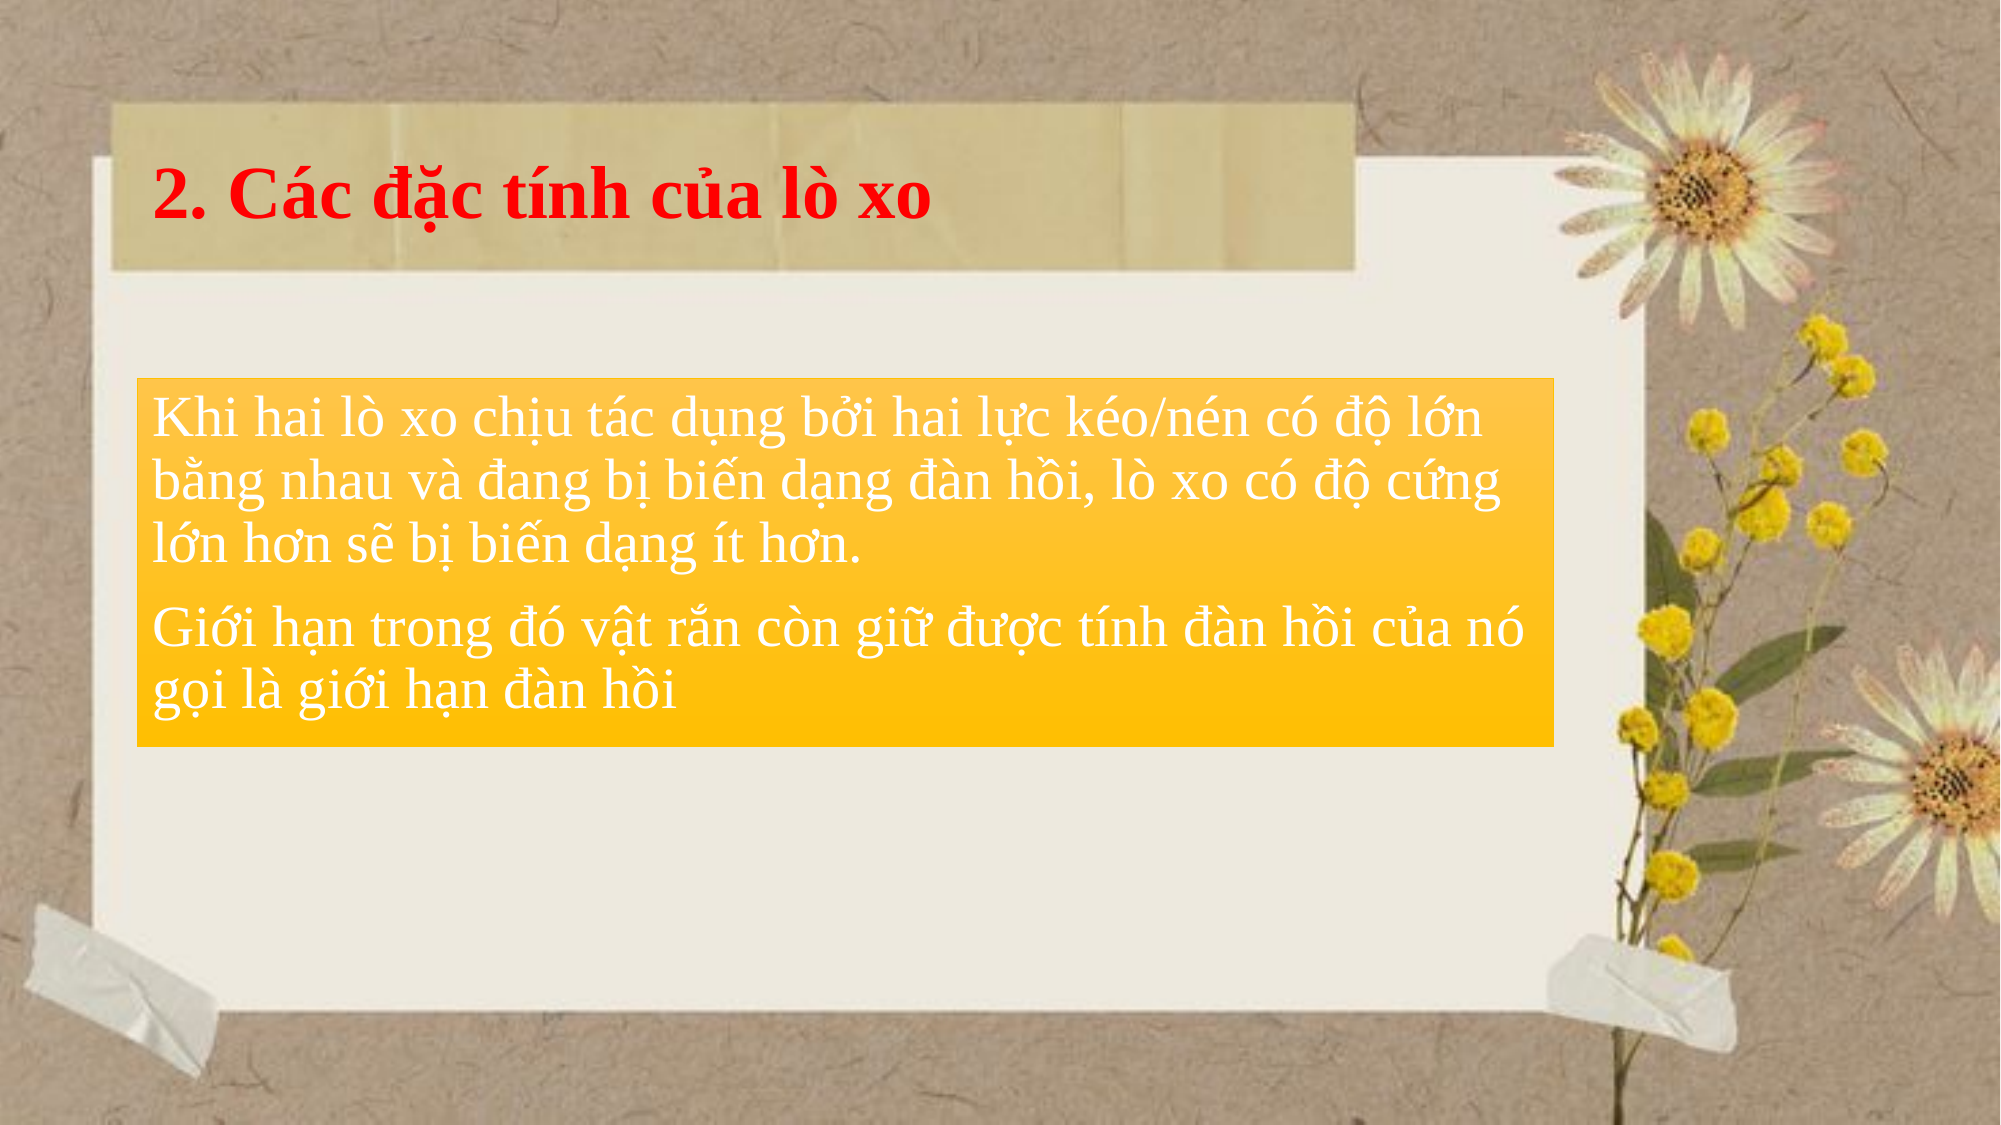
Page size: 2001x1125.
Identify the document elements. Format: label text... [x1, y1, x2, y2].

list Khi hai lò xo chịu tác dụng bởi hai lực kéo/nén có độ lớn bằng nhau và đang bị biến dạng đàn hồi, lò xo có độ cứng lớn hơn sẽ bị biến dạng ít hơn. Giới hạn trong đó vật rắn còn giữ được tính đàn hồi của nó gọi là giới hạn đàn hồi [137, 378, 1554, 747]
title 2. Các đặc tính của lò xo [137, 111, 1352, 278]
picture [0, 0, 2001, 1125]
